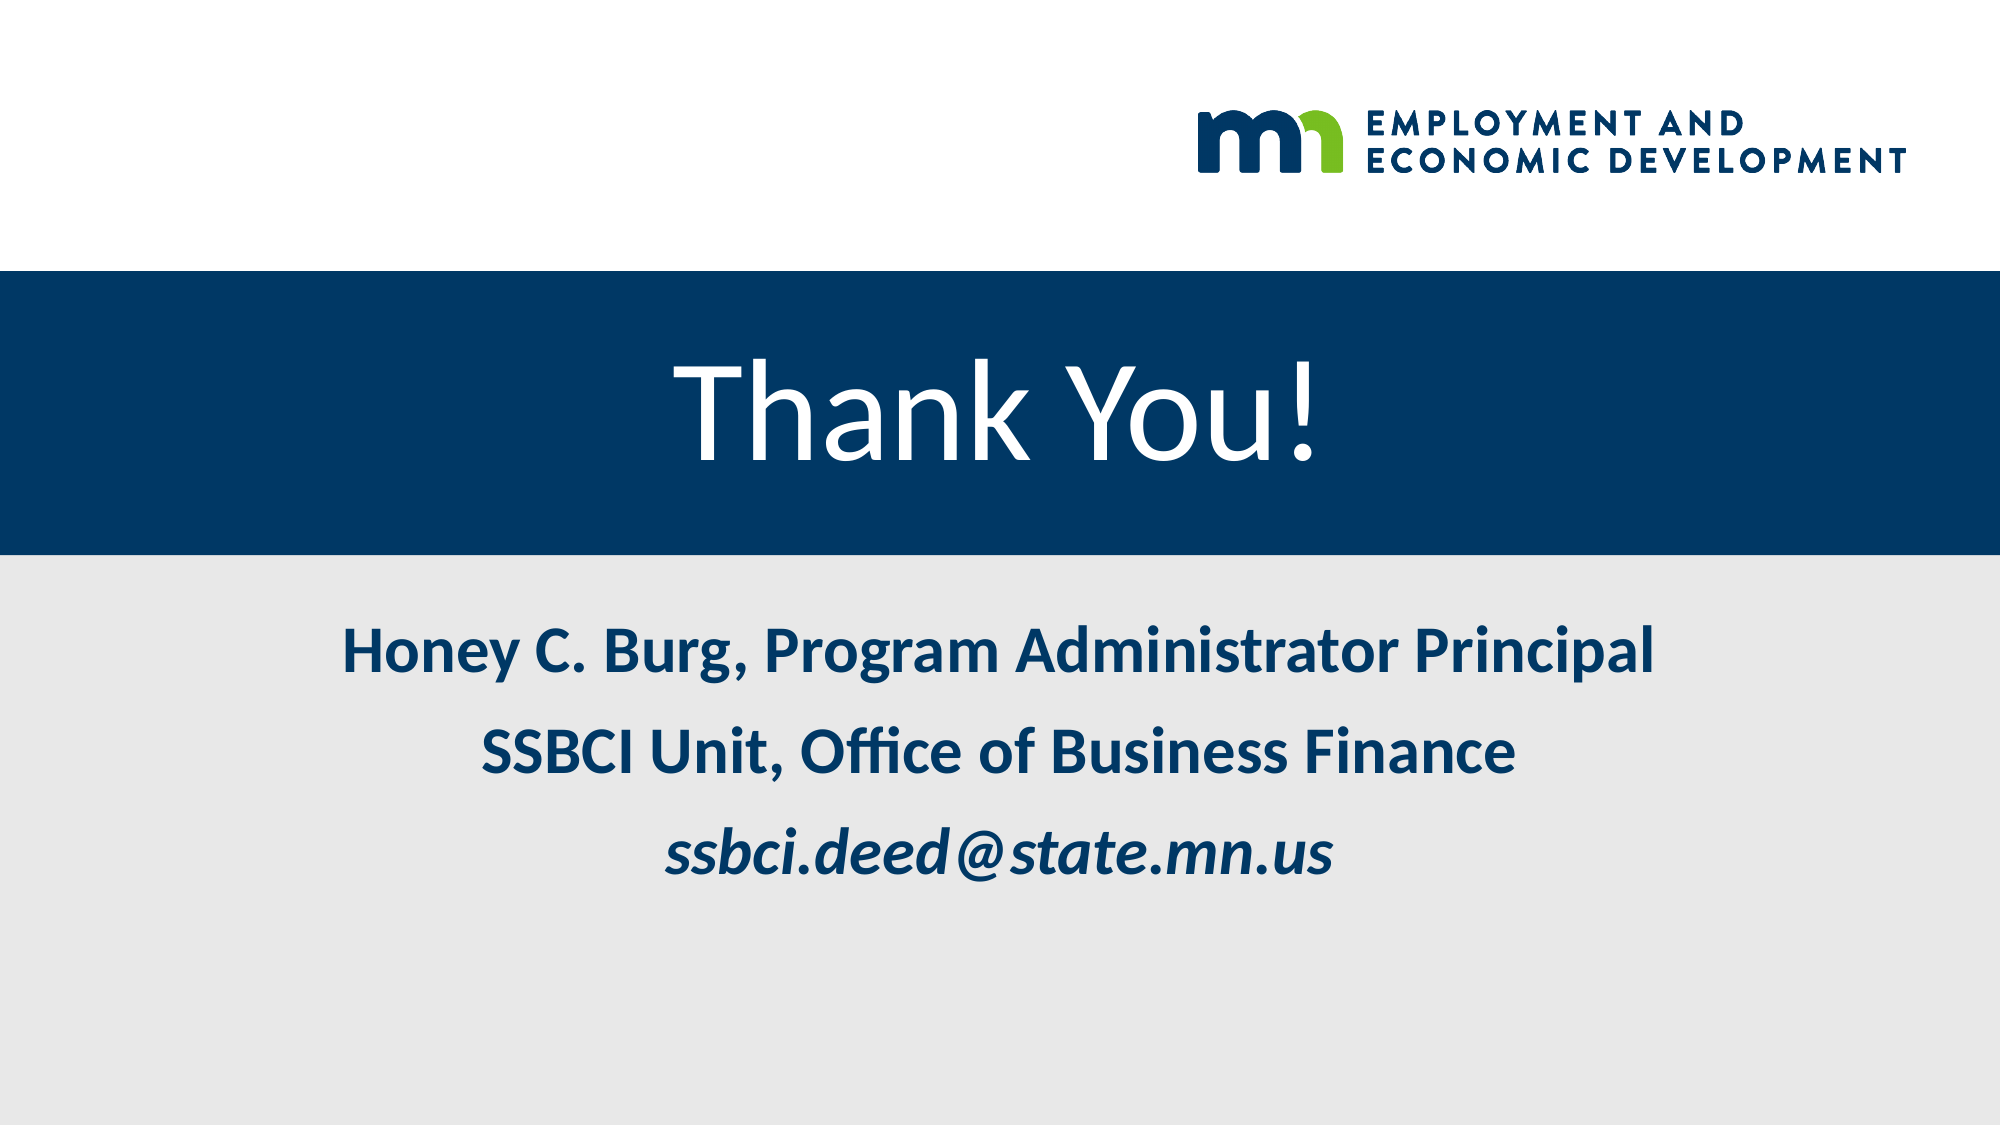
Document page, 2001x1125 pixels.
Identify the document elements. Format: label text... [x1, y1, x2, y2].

picture [1198, 110, 1906, 173]
list Honey C. Burg, Program Administrator Principal SSBCI Unit, Office of Business Finance ssbci.deed@state.mn.us [137, 577, 1863, 1018]
title Thank You! [43, 270, 1957, 556]
